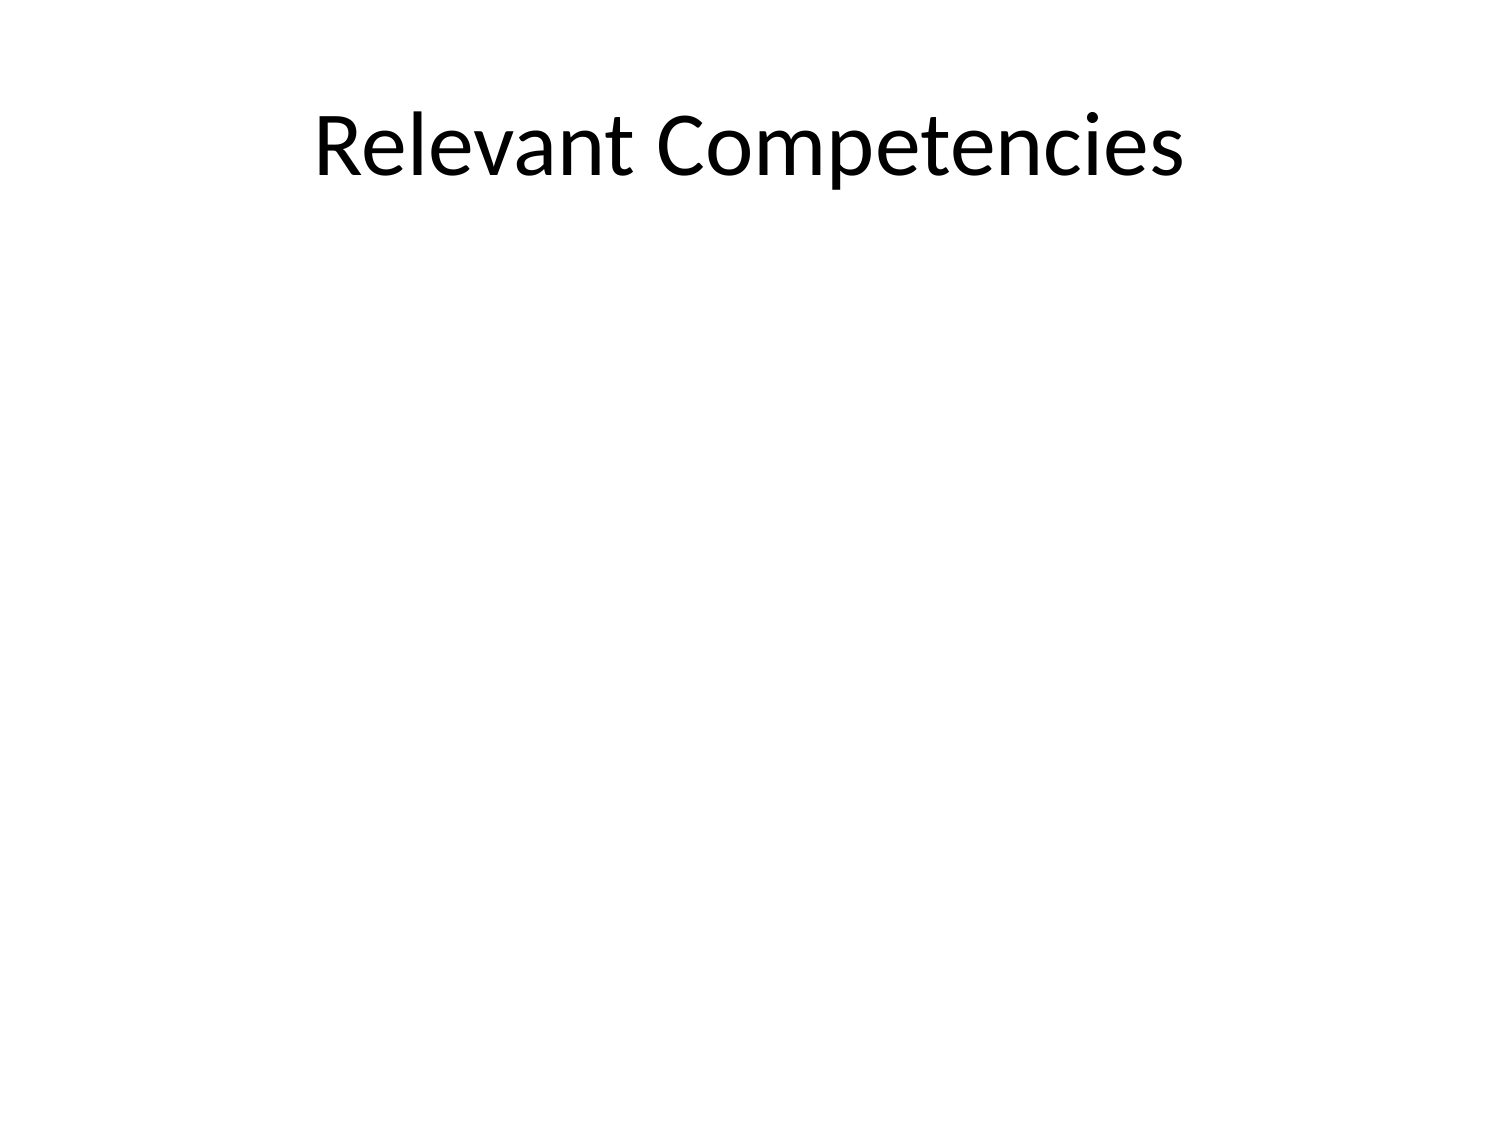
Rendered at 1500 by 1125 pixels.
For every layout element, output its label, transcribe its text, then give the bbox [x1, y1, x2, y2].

title Relevant Competencies [75, 45, 1425, 233]
